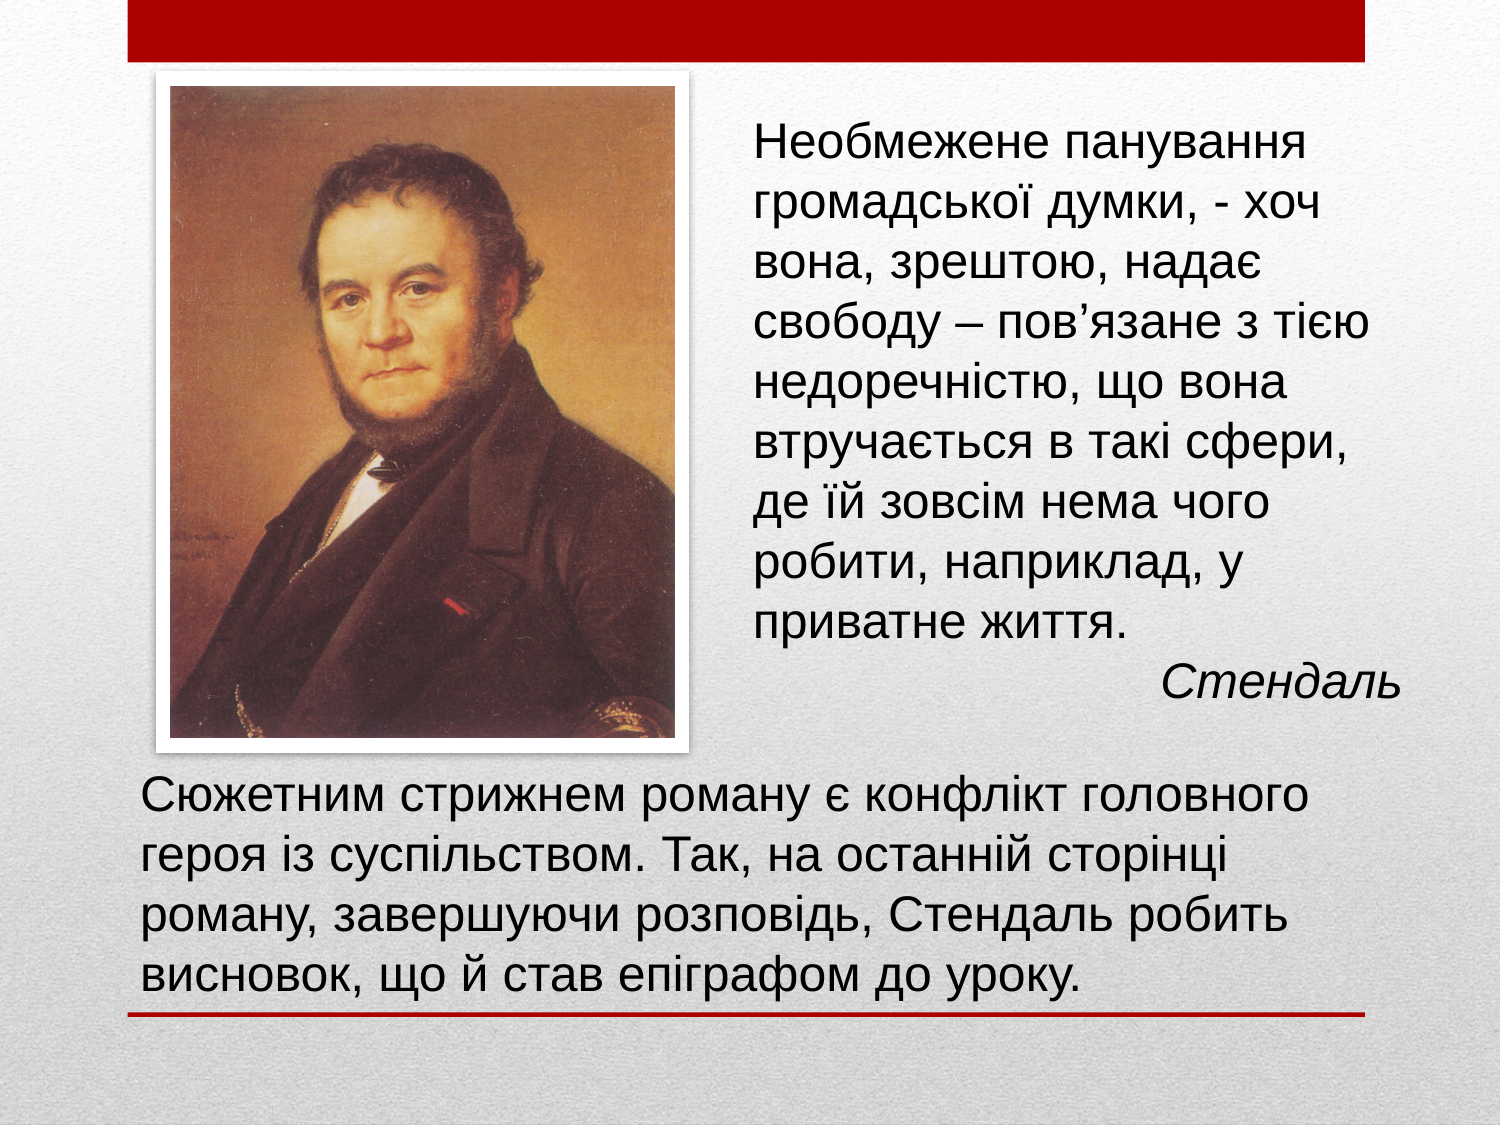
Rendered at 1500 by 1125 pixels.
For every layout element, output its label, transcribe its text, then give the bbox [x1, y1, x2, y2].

picture [169, 85, 676, 740]
text_box Сюжетним стрижнем роману є конфлікт головного героя із суспільством. Так, на останній сторінці роману, завершуючи розповідь, Стендаль робить висновок, що й став епіграфом до уроку. [125, 754, 1354, 1010]
text_box Необмежене панування громадської думки, - хоч вона, зрештою, надає свободу – пов’язане з тією недоречністю, що вона втручається в такі сфери, де їй зовсім нема чого робити, наприклад, у приватне життя. Стендаль [738, 101, 1418, 717]
